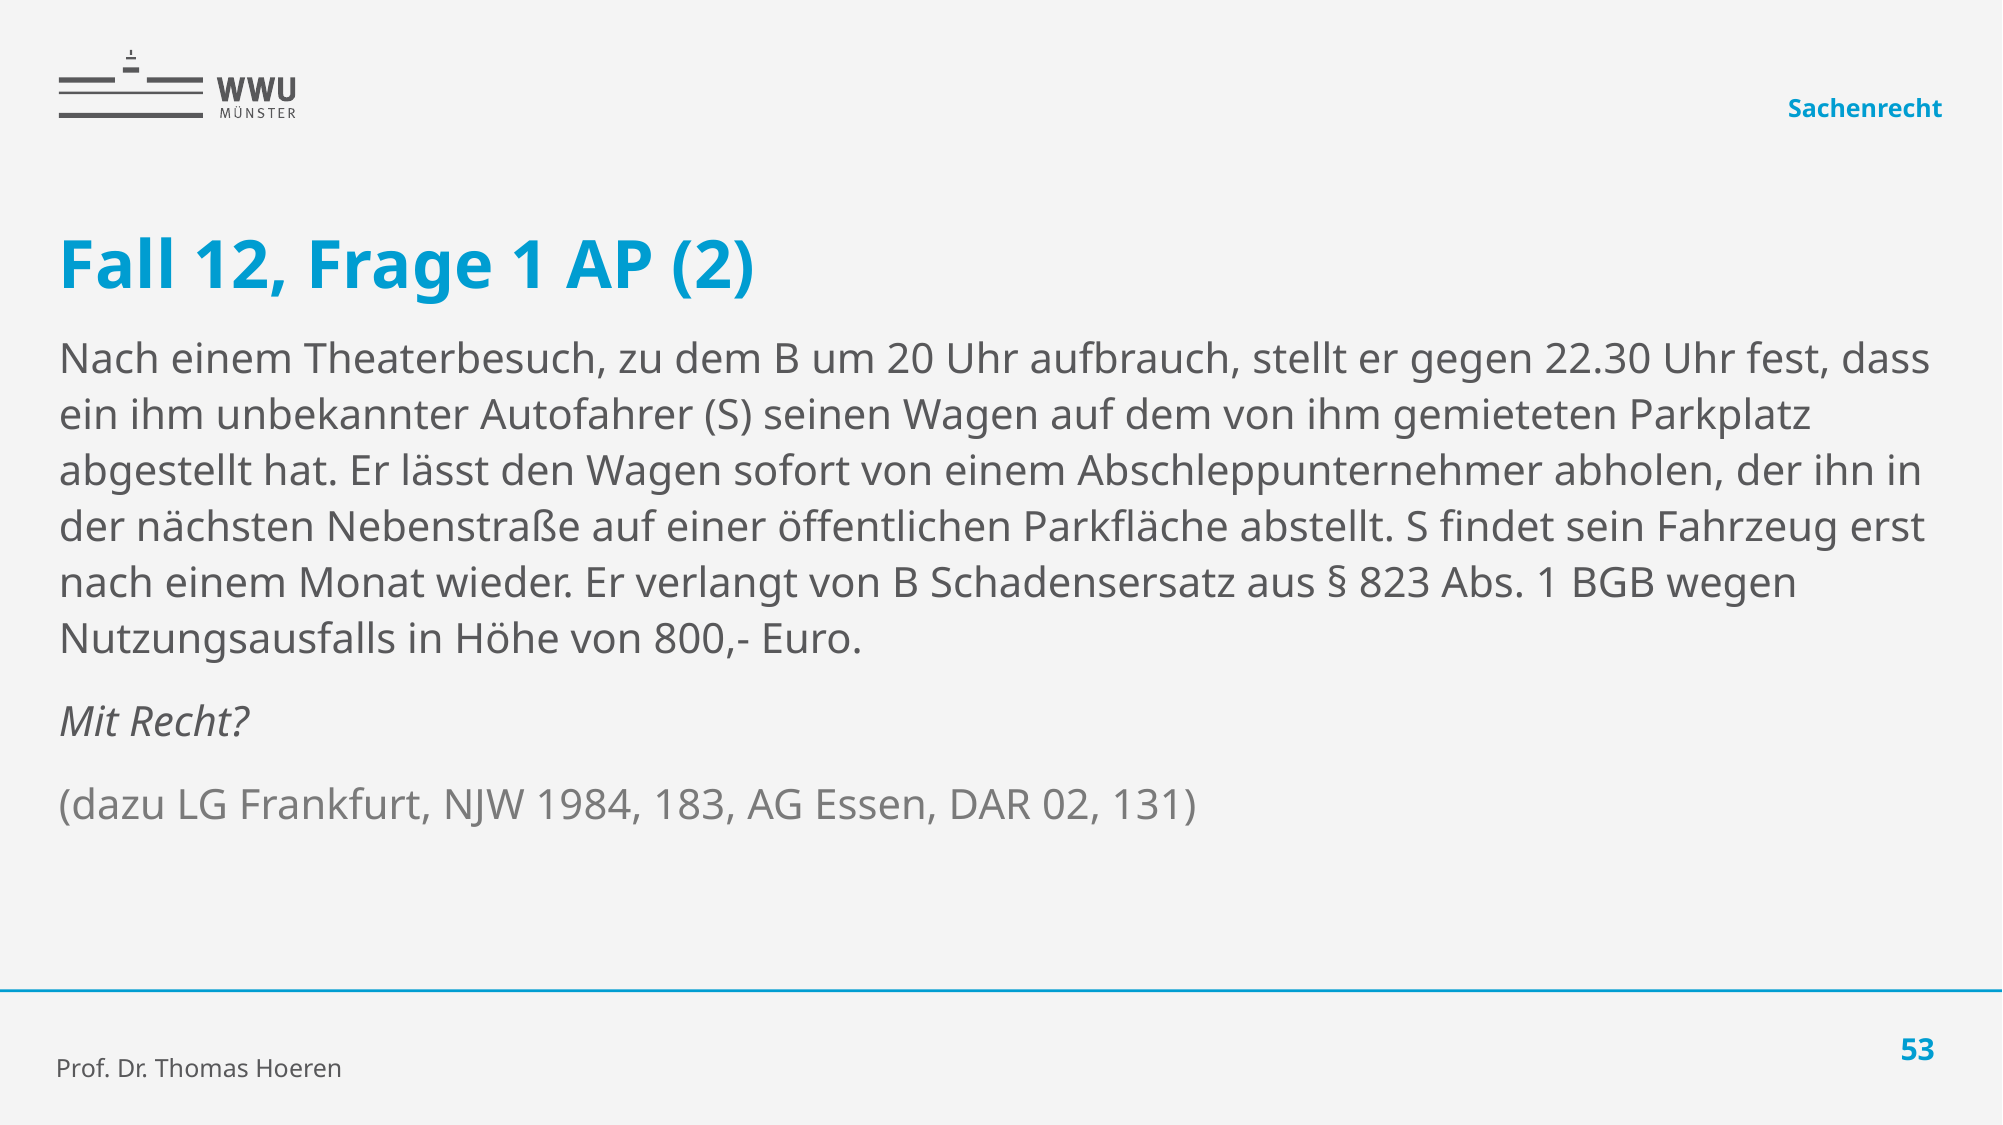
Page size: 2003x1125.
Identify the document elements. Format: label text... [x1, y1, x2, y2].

list Nach einem Theaterbesuch, zu dem B um 20 Uhr aufbrauch, stellt er gegen 22.30 Uhr fest, dass ein ihm unbekannter Autofahrer (S) seinen Wagen auf dem von ihm gemieteten Parkplatz abgestellt hat. Er lässt den Wagen sofort von einem Abschleppunternehmer abholen, der ihn in der nächsten Nebenstraße auf einer öffentlichen Parkfläche abstellt. S findet sein Fahrzeug erst nach einem Monat wieder. Er verlangt von B Schadensersatz aus § 823 Abs. 1 BGB wegen Nutzungsausfalls in Höhe von 800,- Euro. Mit Recht? (dazu LG Frankfurt, NJW 1984, 183, AG Essen, DAR 02, 131) [59, 326, 1944, 888]
footer Prof. Dr. Thomas Hoeren [55, 1023, 1438, 1083]
title Fall 12, Frage 1 AP (2) [59, 221, 1944, 316]
slide_number 53 [1824, 1012, 1943, 1072]
slide_number Sachenrecht [590, 63, 1943, 123]
